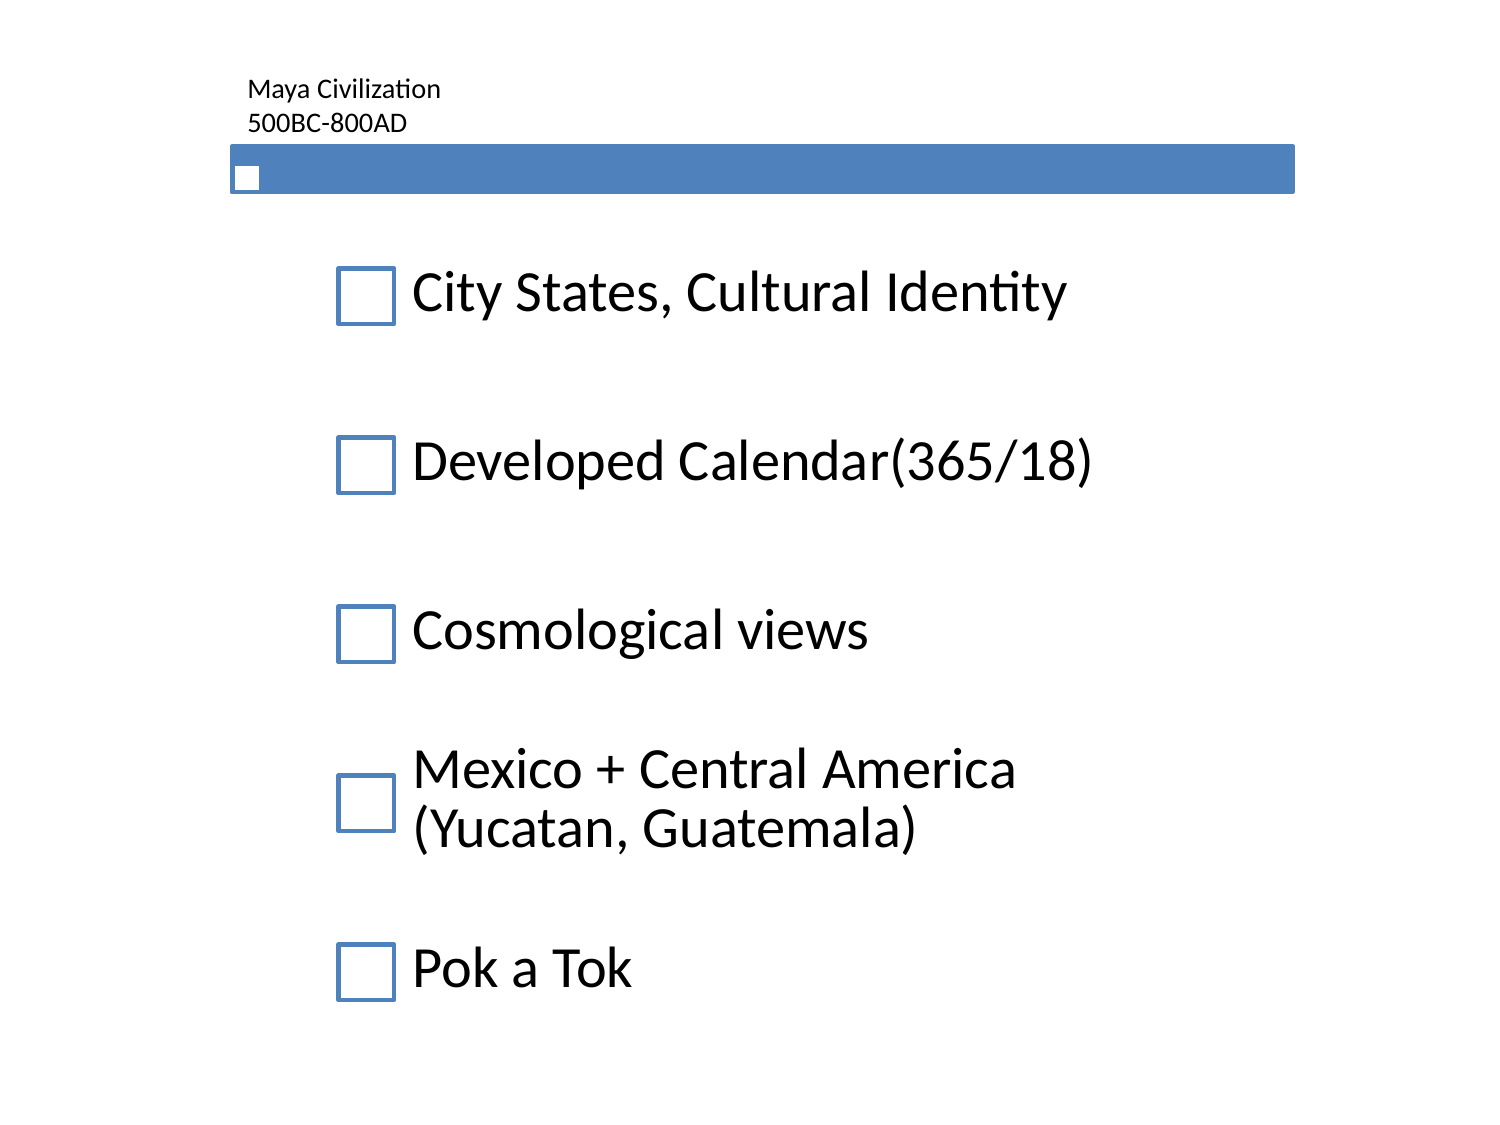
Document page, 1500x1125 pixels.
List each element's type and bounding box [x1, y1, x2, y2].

text_box [99, 62, 1426, 1038]
